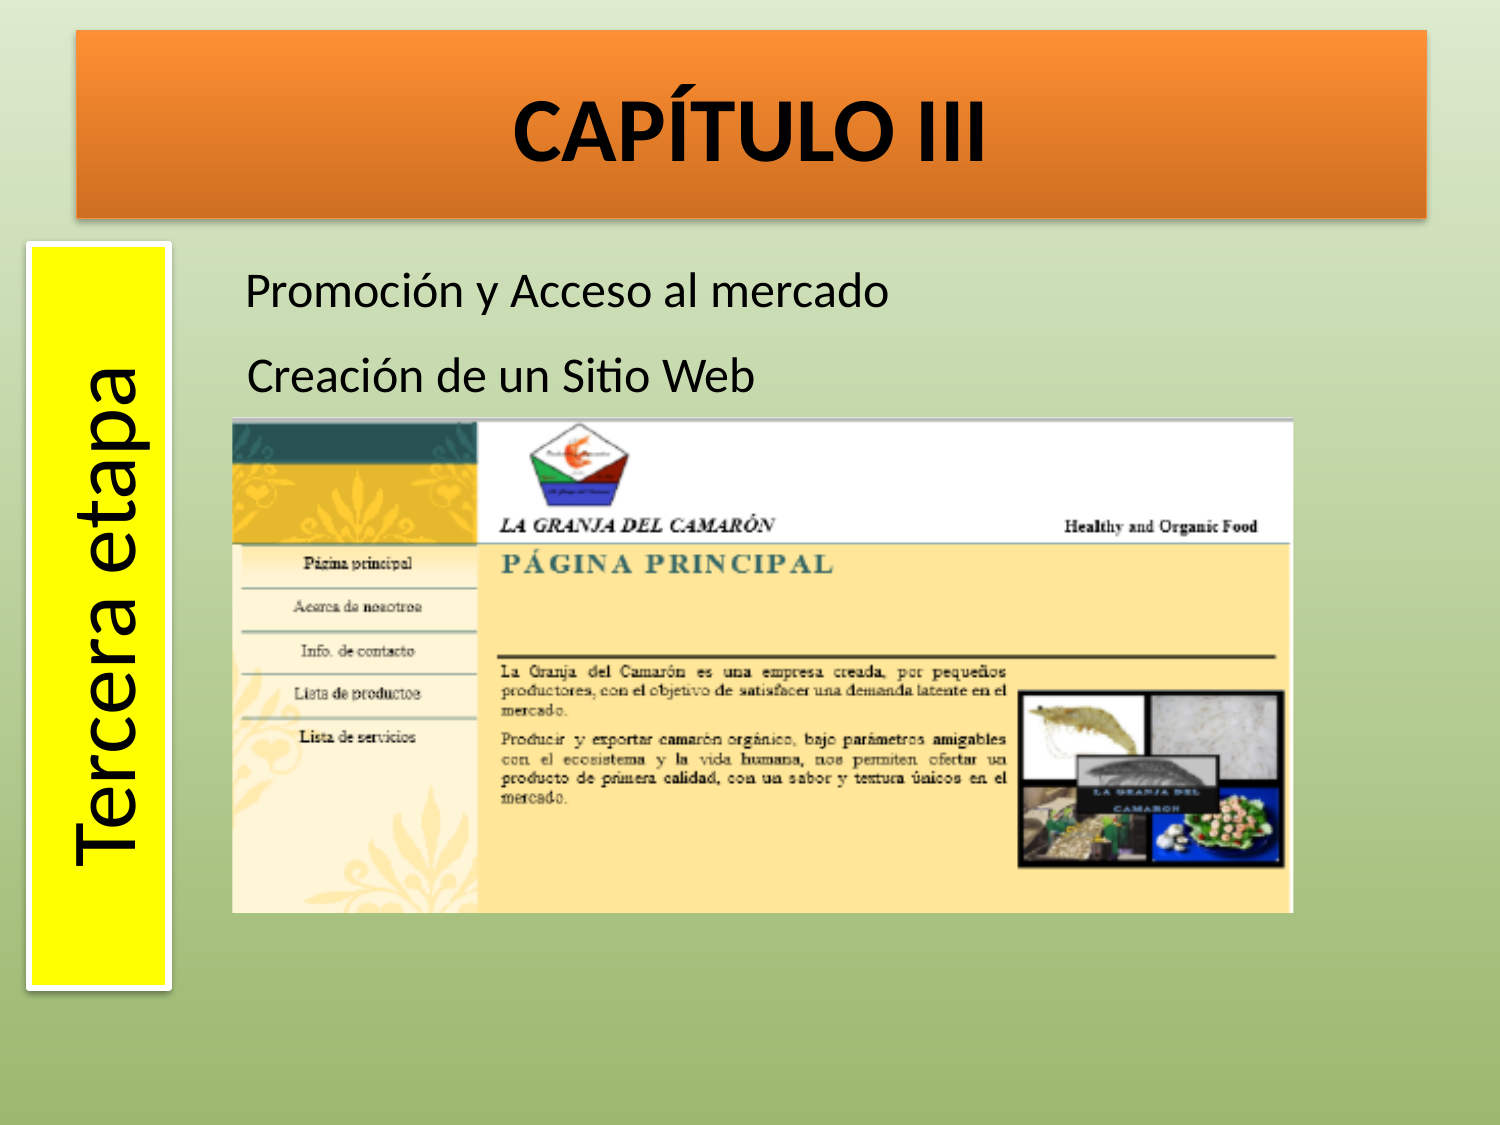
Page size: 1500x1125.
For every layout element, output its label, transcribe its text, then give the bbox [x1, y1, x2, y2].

text_box Tercera etapa [26, 241, 172, 991]
text_box Creación de un Sitio Web [232, 335, 930, 411]
title CAPÍTULO III [76, 30, 1427, 219]
picture [231, 417, 1294, 913]
text_box Promoción y Acceso al mercado [230, 249, 928, 325]
